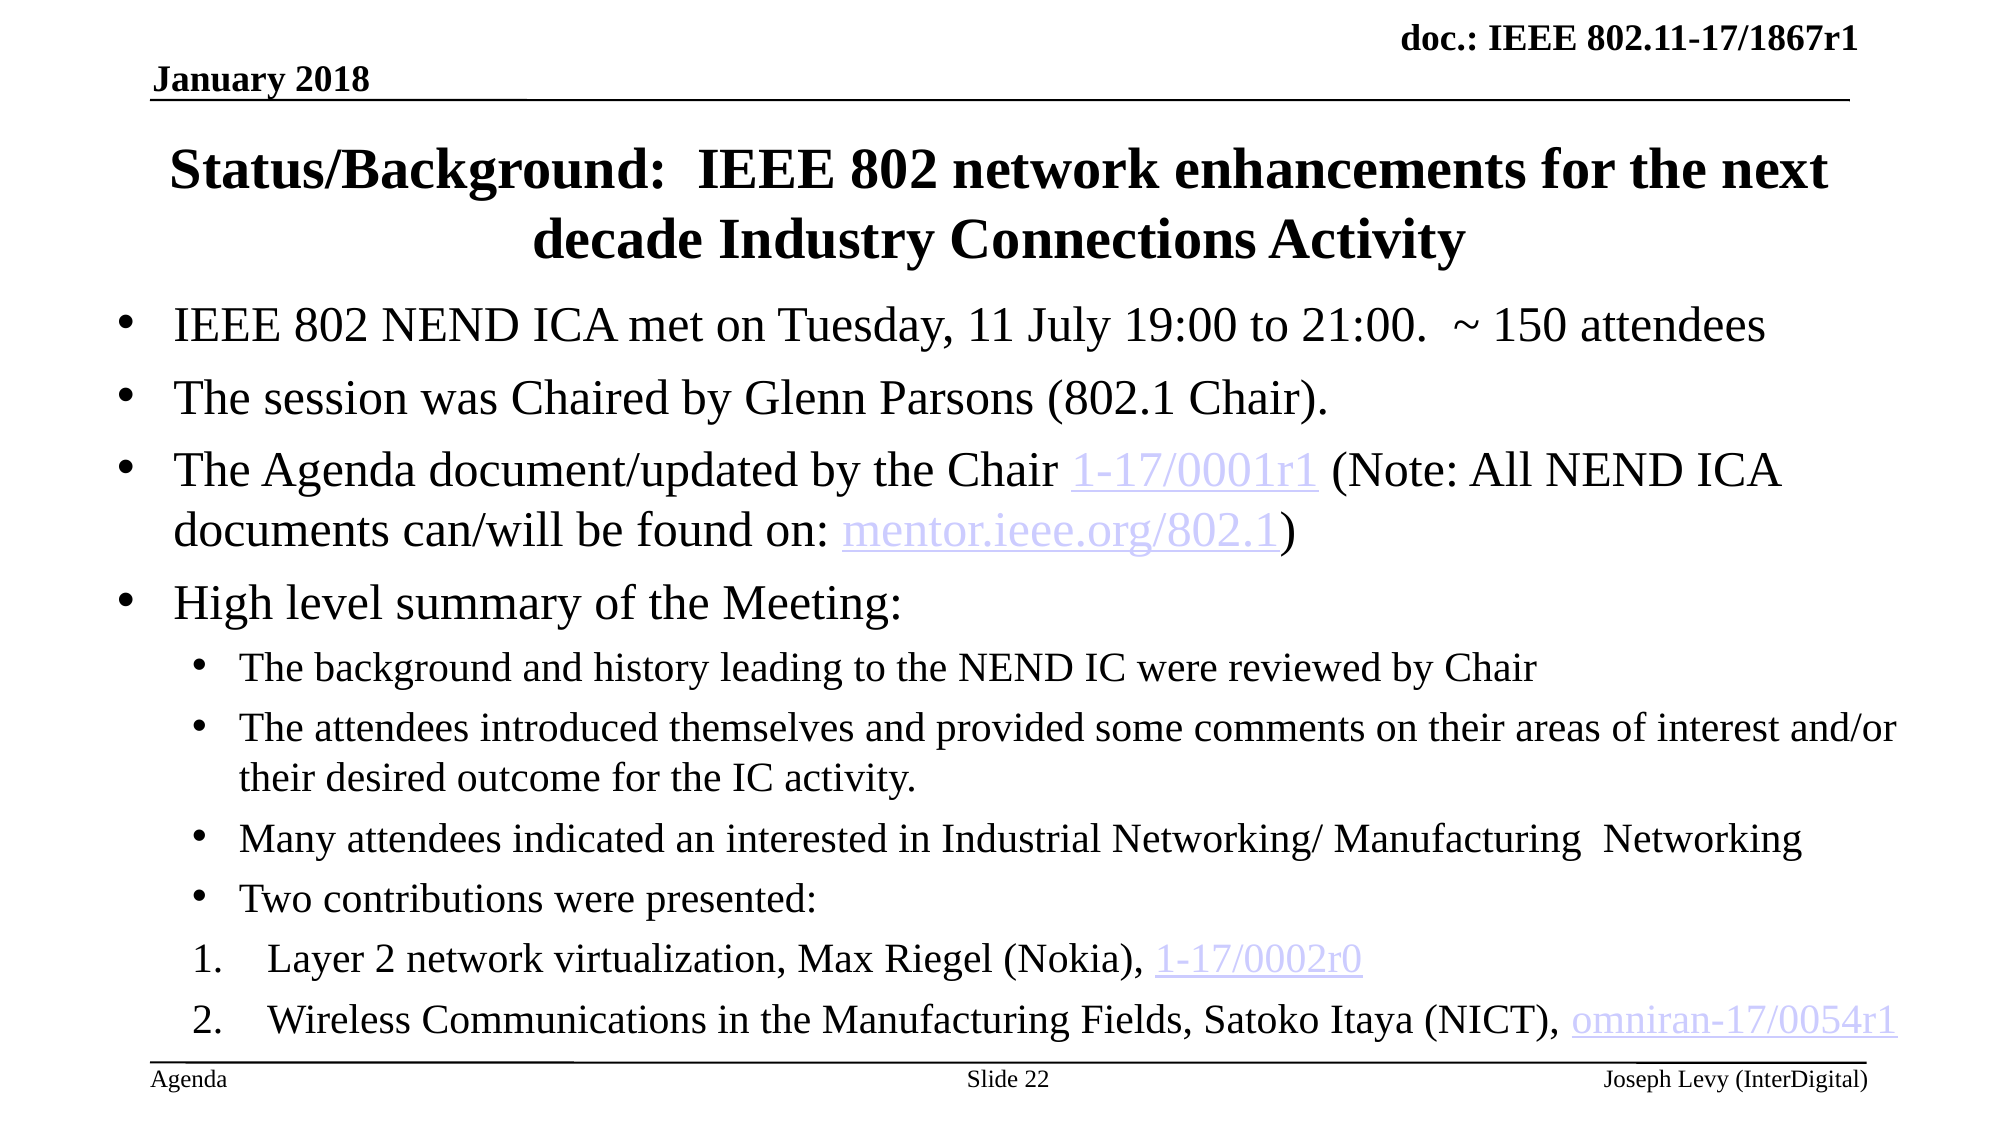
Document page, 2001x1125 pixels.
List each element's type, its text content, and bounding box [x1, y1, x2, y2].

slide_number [152, 54, 563, 100]
footer Joseph Levy (InterDigital) [1171, 1061, 1869, 1093]
slide_number Slide 22 [950, 1061, 1067, 1123]
title Status/Background: IEEE 802 network enhancements for the next decade Industry Connections Activity [149, 112, 1850, 283]
list IEEE 802 NEND ICA met on Tuesday, 11 July 19:00 to 21:00. ~ 150 attendees The session was Chaired by Glenn Parsons (802.1 Chair). The Agenda document/updated by the Chair 1-17/0001r1 (Note: All NEND ICA documents can/will be found on: mentor.ieee.org/802.1) High level summary of the Meeting: The background and history leading to the NEND IC were reviewed by Chair The attendees introduced themselves and provided some comments on their areas of interest and/or their desired outcome for the IC activity. Many attendees indicated an interested in Industrial Networking/ Manufacturing Networking Two contributions were presented: Layer 2 network virtualization, Max Riegel (Nokia), 1-17/0002r0 Wireless Communications in the Manufacturing Fields, Satoko Itaya (NICT), omniran-17/0054r1 [101, 283, 1915, 1051]
